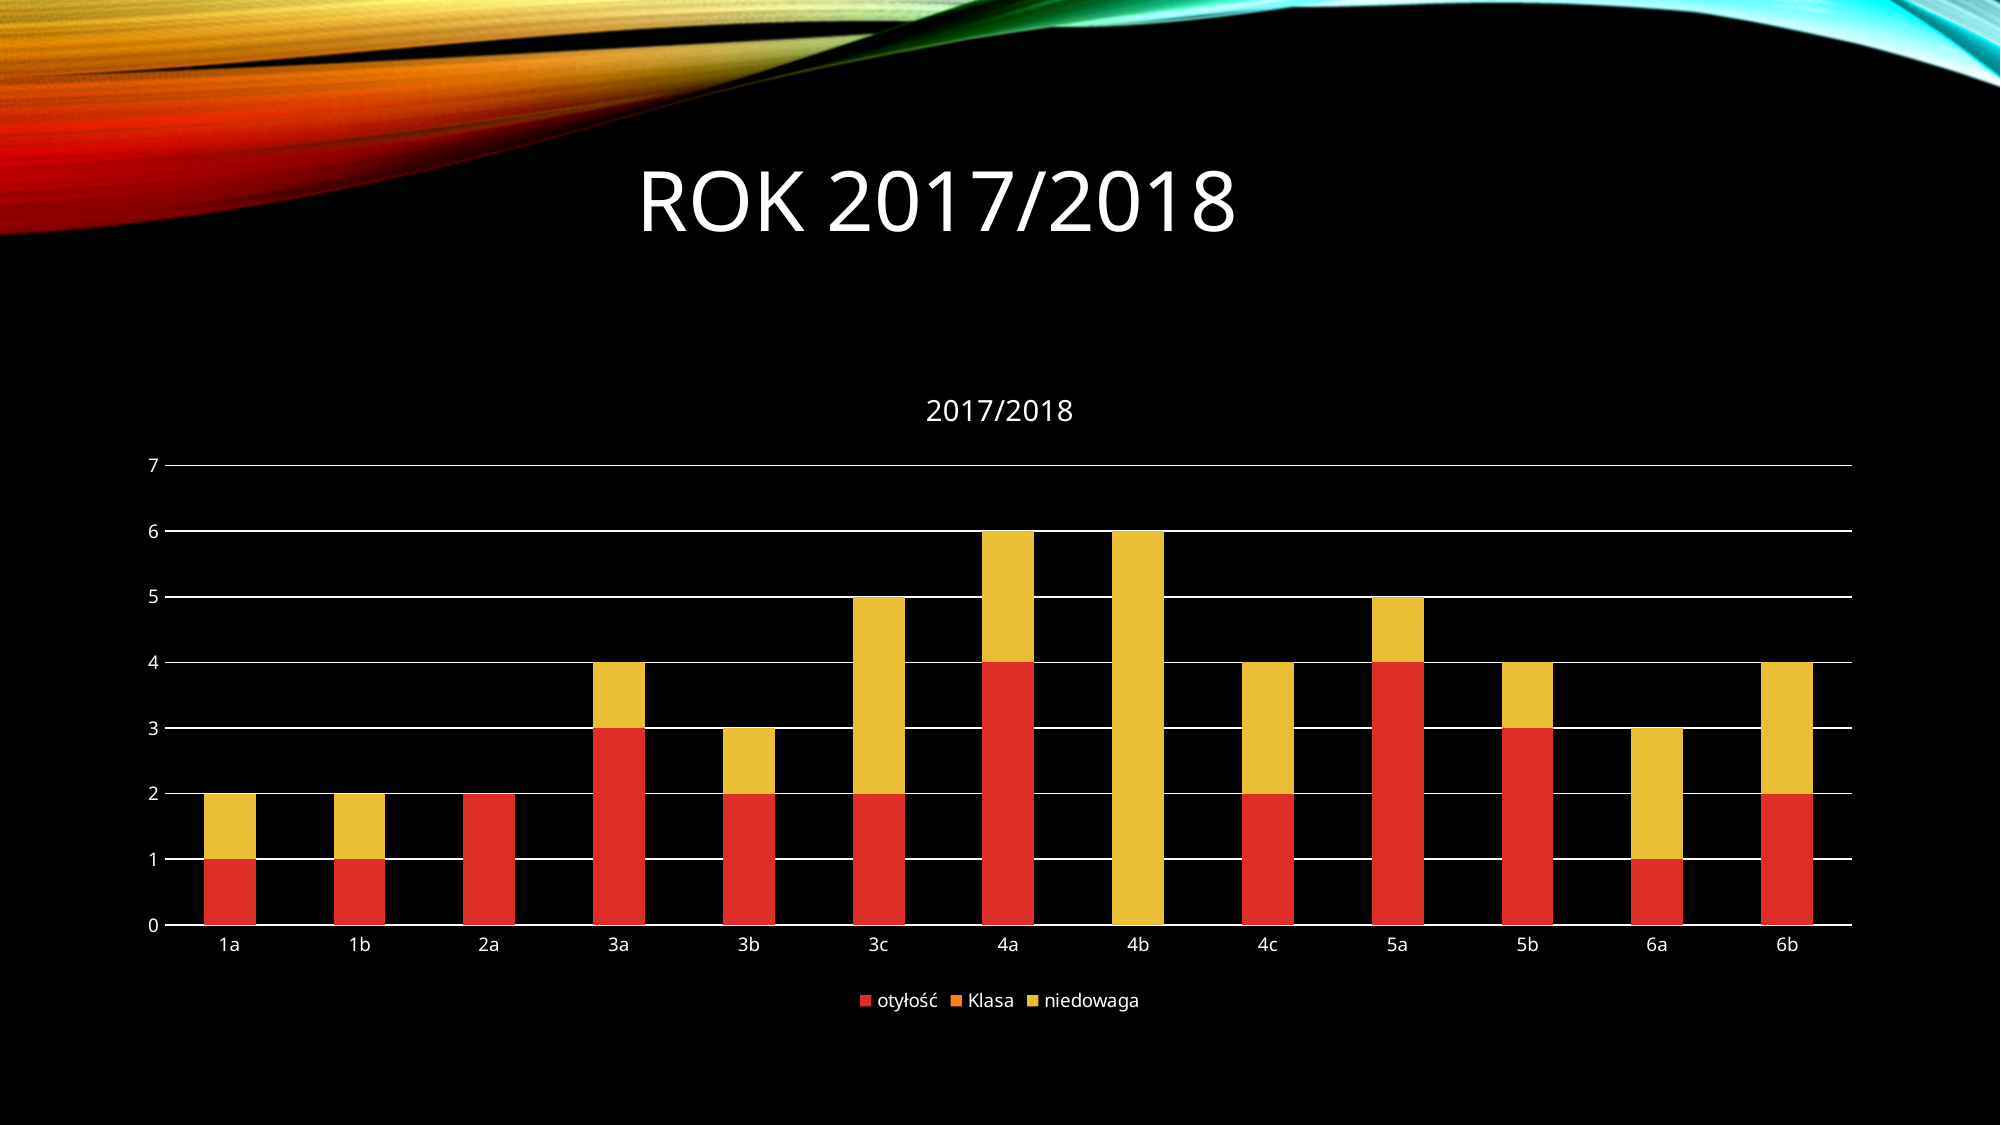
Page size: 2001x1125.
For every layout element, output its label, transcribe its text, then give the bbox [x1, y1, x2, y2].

chart [112, 359, 1888, 1021]
picture [0, 0, 2000, 237]
title Rok 2017/2018 [231, 98, 1644, 311]
